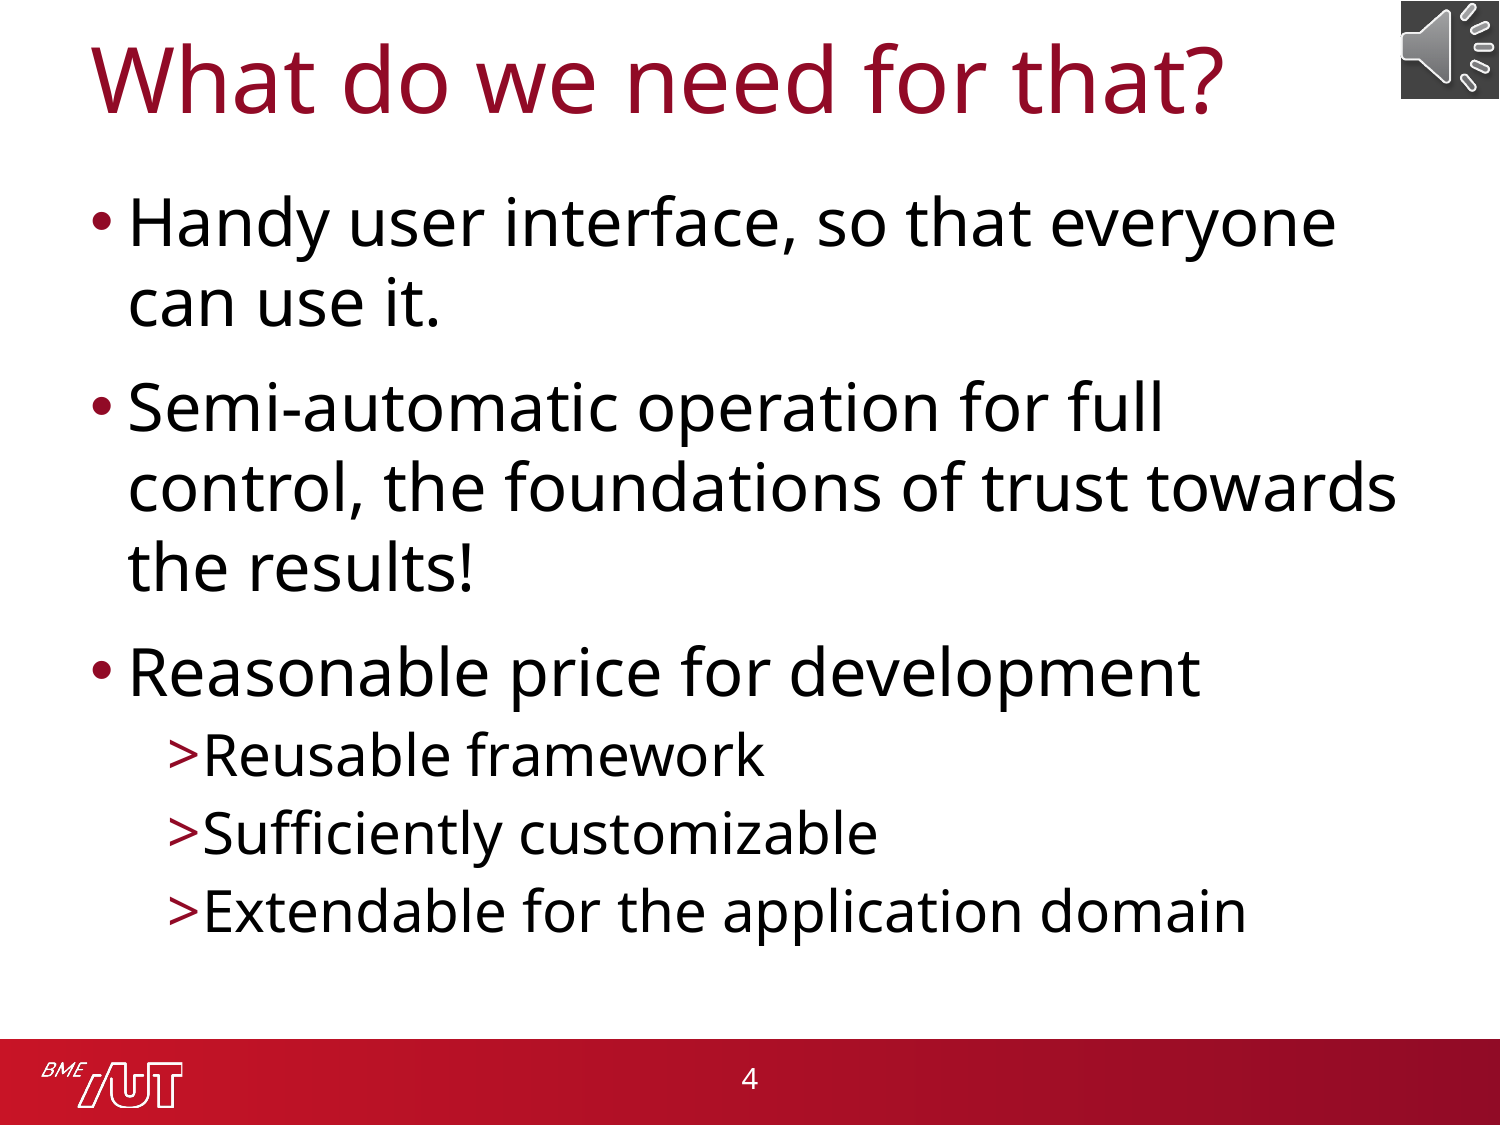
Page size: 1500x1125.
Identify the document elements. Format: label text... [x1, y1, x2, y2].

list Handy user interface, so that everyone can use it. Semi-automatic operation for full control, the foundations of trust towards the results! Reasonable price for development Reusable framework Sufficiently customizable Extendable for the application domain [75, 172, 1425, 1019]
slide_number 4 [705, 1054, 795, 1107]
title What do we need for that? [75, 18, 1425, 149]
picture [1399, 0, 1500, 100]
